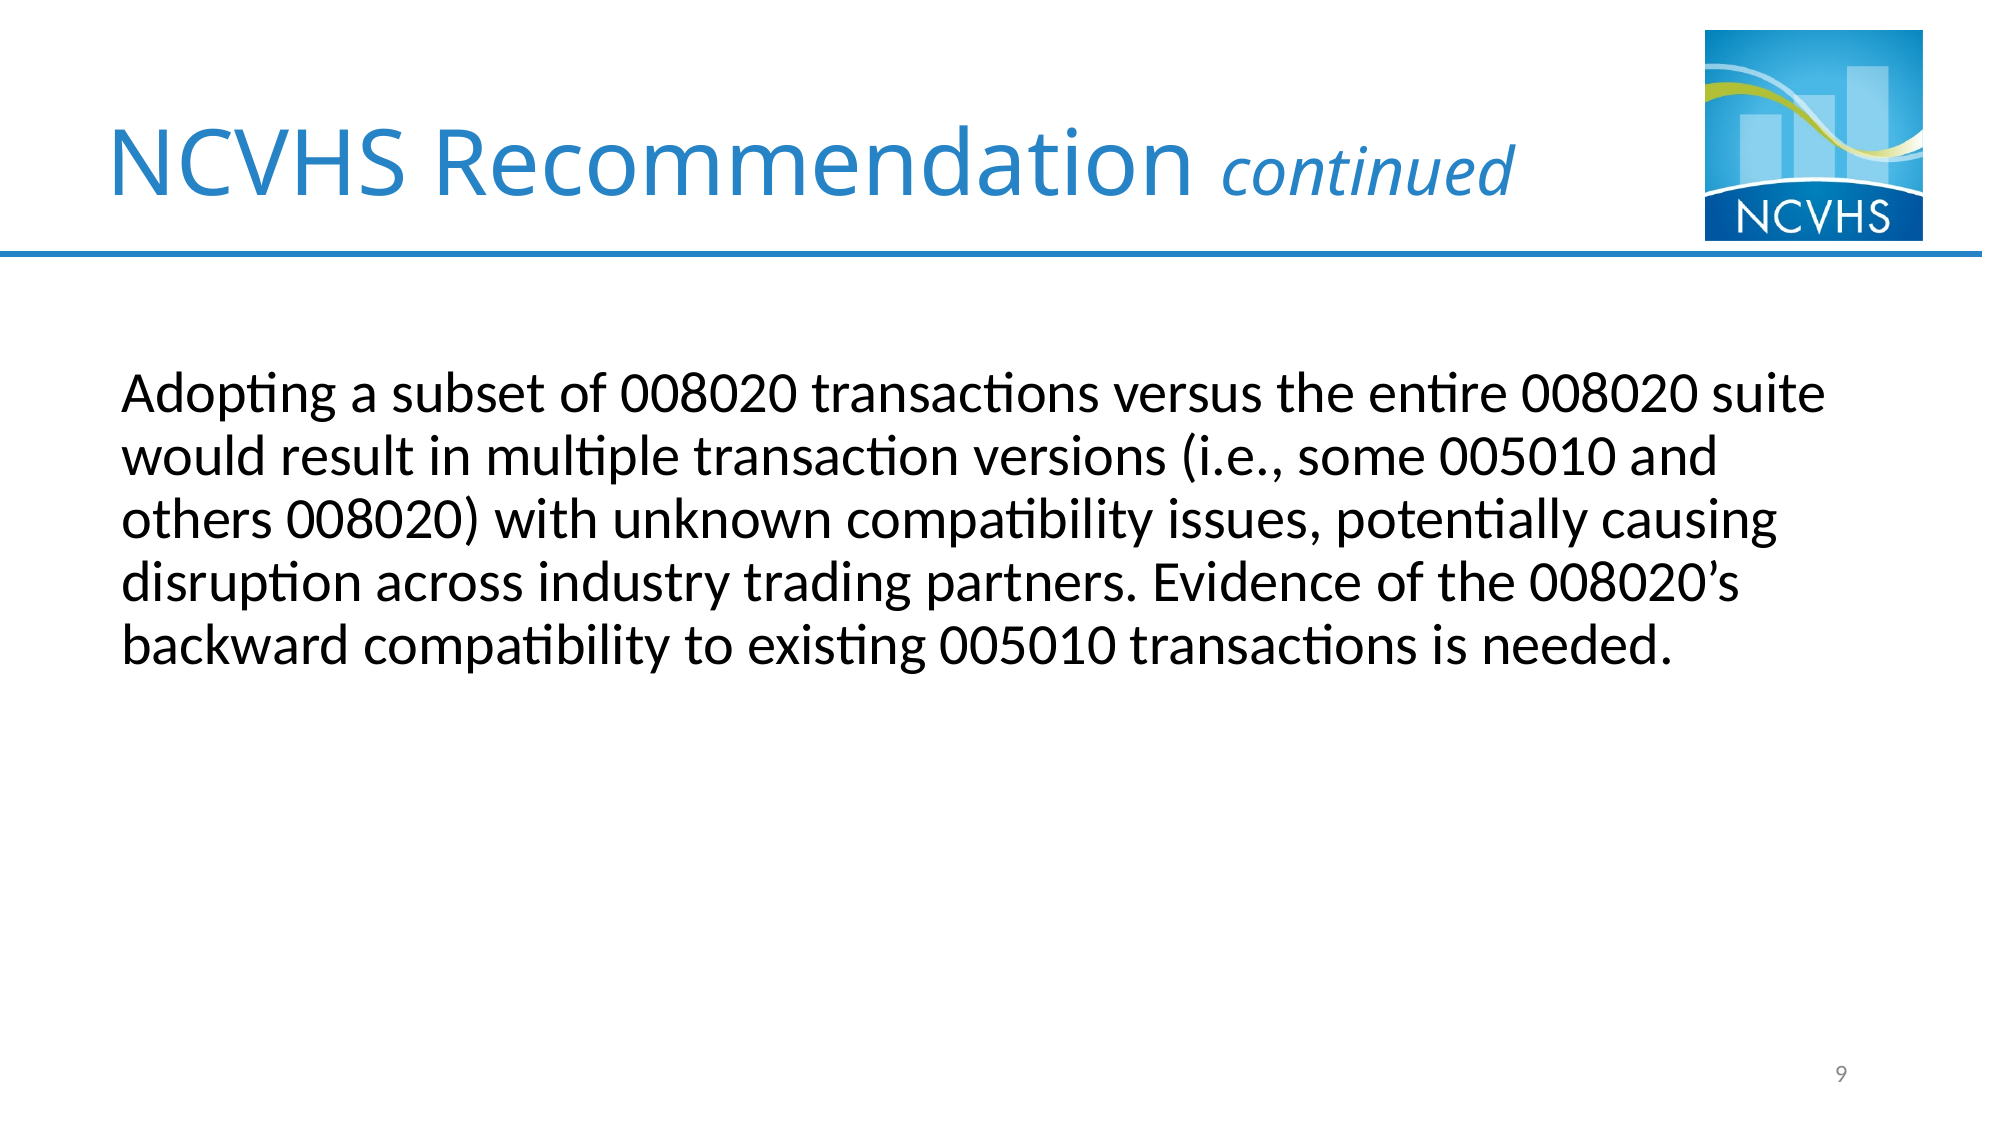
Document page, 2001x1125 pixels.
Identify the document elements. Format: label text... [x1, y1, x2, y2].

picture [1709, 30, 1923, 241]
slide_number 9 [1412, 1042, 1863, 1103]
title NCVHS Recommendation continued [91, 57, 1709, 274]
list Adopting a subset of 008020 transactions versus the entire 008020 suite would result in multiple transaction versions (i.e., some 005010 and others 008020) with unknown compatibility issues, potentially causing disruption across industry trading partners. Evidence of the 008020’s backward compatibility to existing 005010 transactions is needed. [31, 274, 1863, 989]
